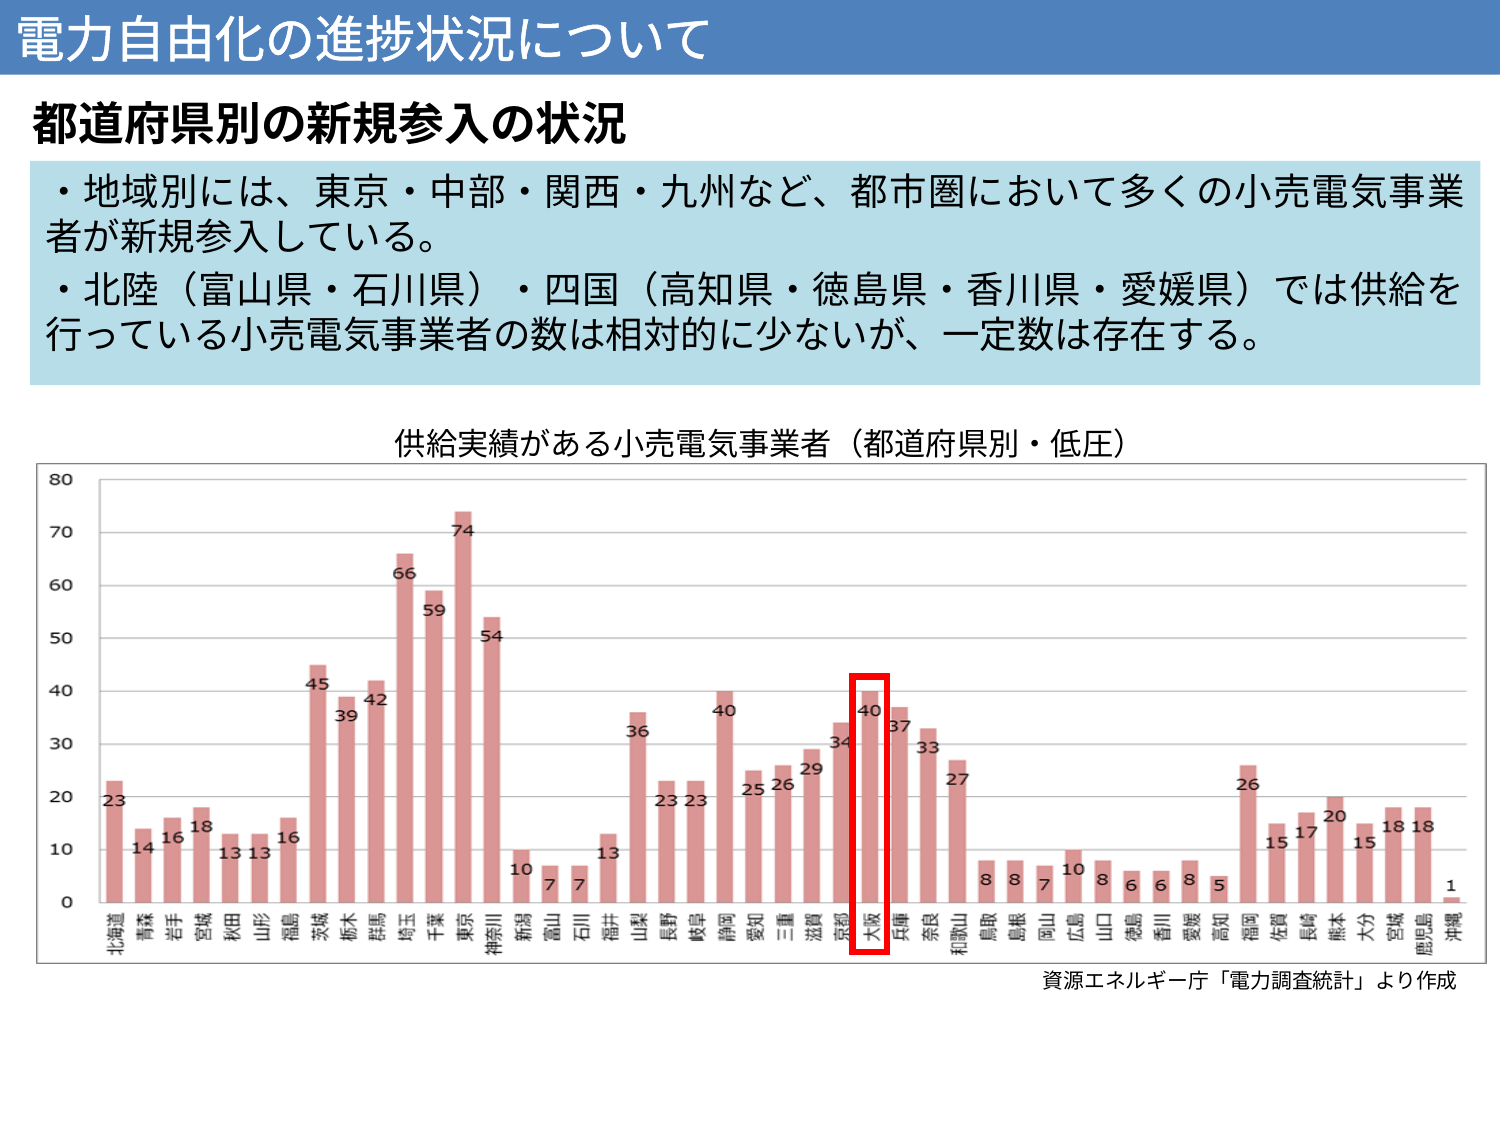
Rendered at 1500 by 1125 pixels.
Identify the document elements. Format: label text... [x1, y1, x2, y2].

text_box ・地域別には、東京・中部・関西・九州など、都市圏において多くの小売電気事業者が新規参入している。 ・北陸（富山県・石川県）・四国（高知県・徳島県・香川県・愛媛県）では供給を行っている小売電気事業者の数は相対的に少ないが、一定数は存在する。 [30, 160, 1481, 386]
title 都道府県別の新規参入の状況 [17, 90, 1457, 154]
picture [36, 463, 1488, 964]
text_box 資源エネルギー庁「電力調査統計」より作成 [1029, 972, 1471, 999]
text_box 電力自由化の進捗状況について [0, 0, 1500, 75]
text_box 供給実績がある小売電気事業者（都道府県別・低圧） [364, 417, 1176, 462]
